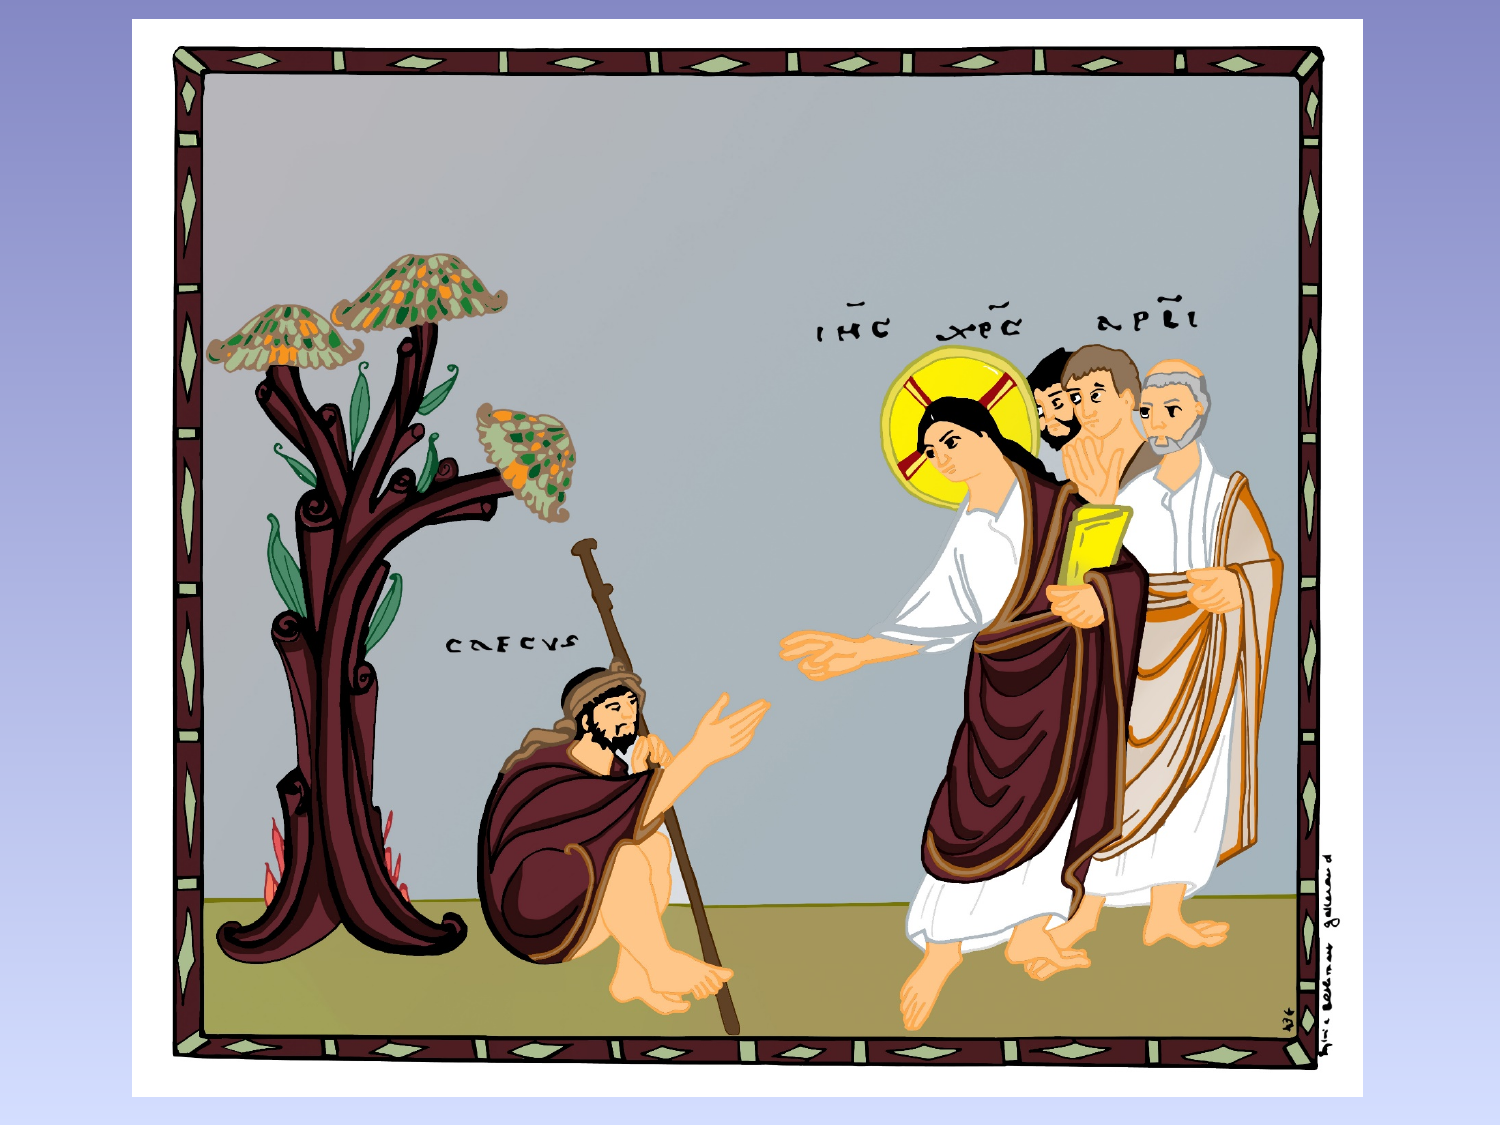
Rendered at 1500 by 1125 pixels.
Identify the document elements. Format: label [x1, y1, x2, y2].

list [132, 18, 1364, 1097]
